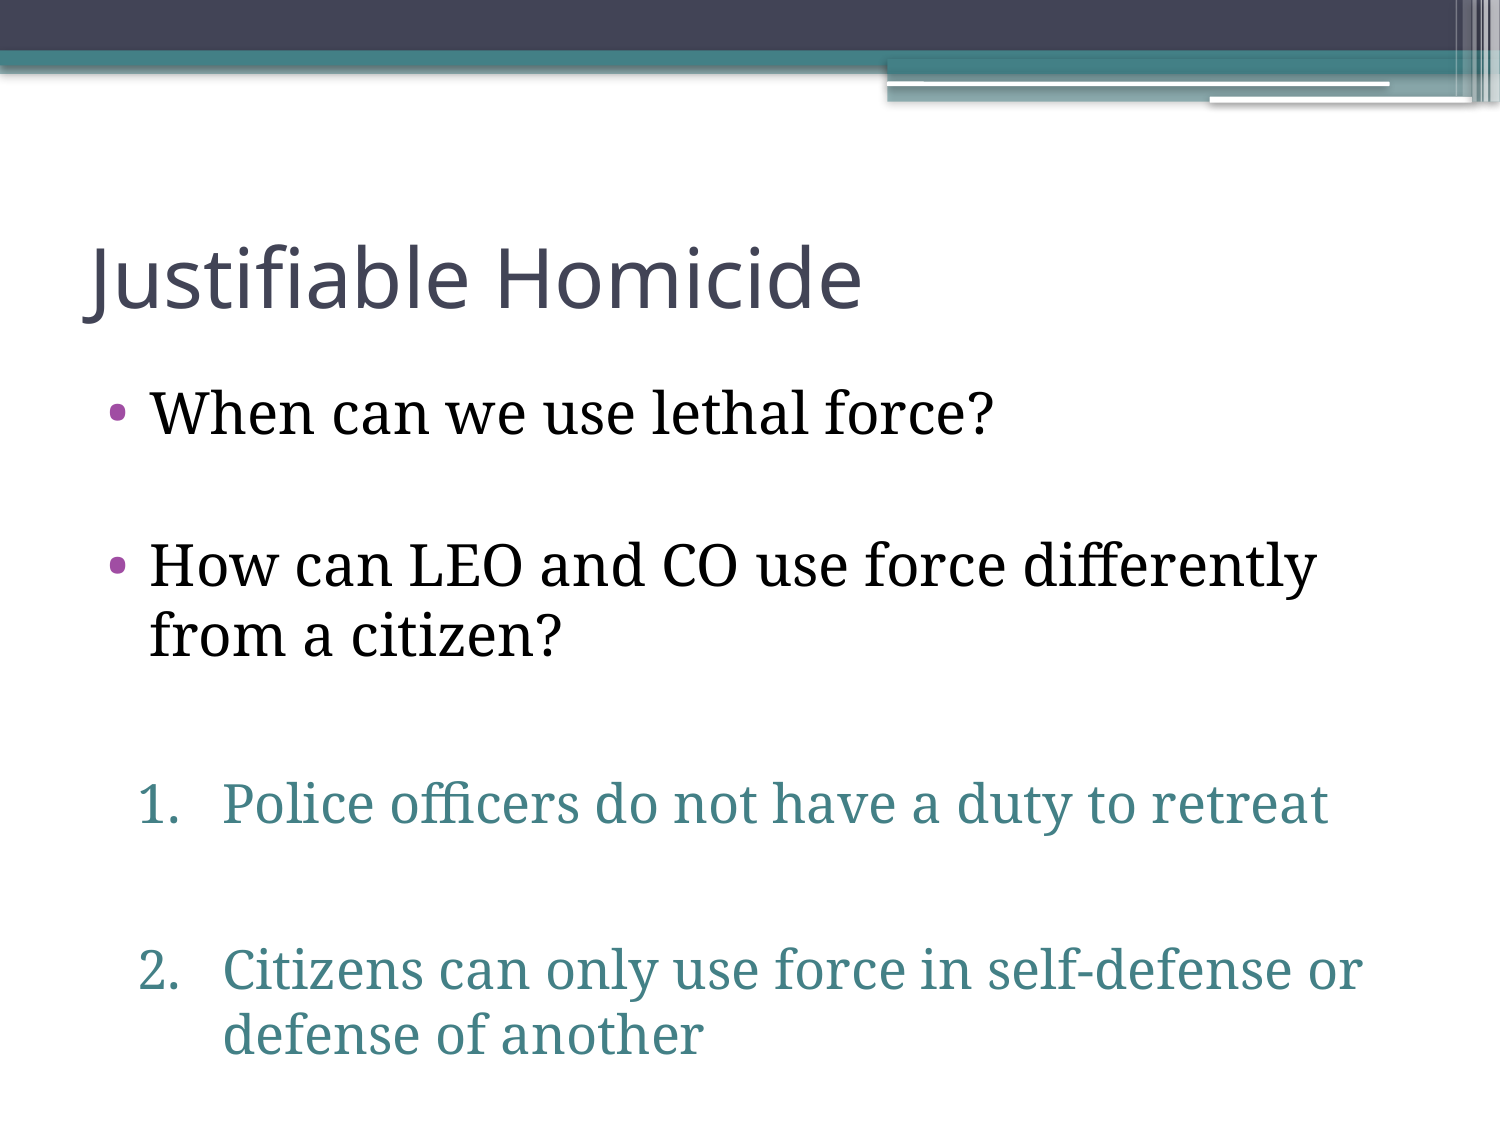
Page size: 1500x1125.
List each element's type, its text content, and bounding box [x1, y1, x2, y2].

title Justifiable Homicide [75, 187, 1425, 363]
list When can we use lethal force? How can LEO and CO use force differently from a citizen? Police officers do not have a duty to retreat Citizens can only use force in self-defense or defense of another [75, 368, 1425, 1079]
